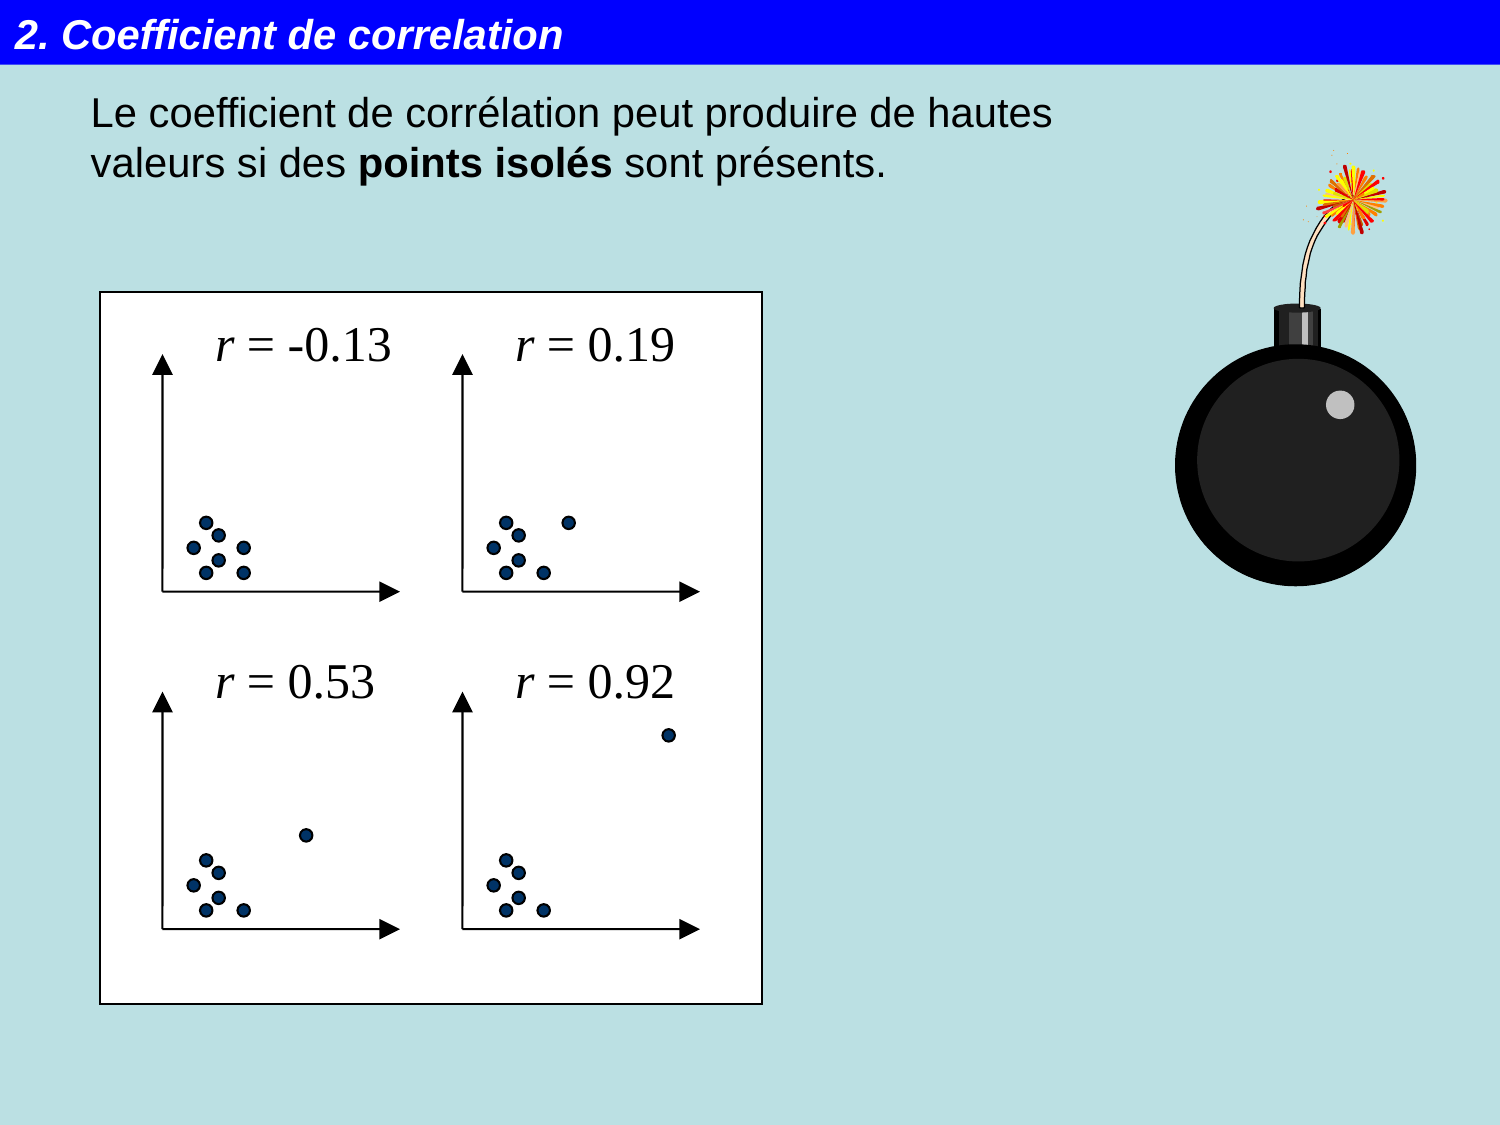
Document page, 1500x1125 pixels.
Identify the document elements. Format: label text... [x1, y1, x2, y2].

text_box [462, 581, 700, 603]
text_box [237, 904, 250, 917]
text_box [152, 354, 173, 591]
text_box [162, 581, 400, 603]
text_box Le coefficient de corrélation peut produire de hautes valeurs si des points isolés sont présents. [75, 78, 1080, 193]
text_box [487, 541, 500, 555]
text_box [212, 554, 225, 567]
text_box [452, 354, 473, 591]
text_box r = 0.19 [500, 304, 691, 379]
text_box [662, 729, 675, 742]
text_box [1174, 149, 1417, 587]
text_box [199, 904, 213, 917]
text_box [452, 691, 473, 929]
text_box [212, 891, 225, 905]
text_box 2. Coefficient de correlation [0, 0, 1500, 65]
text_box [199, 854, 213, 867]
text_box r = -0.13 [200, 304, 407, 379]
text_box [499, 904, 513, 917]
text_box [237, 566, 250, 580]
text_box [537, 566, 550, 580]
text_box [487, 879, 500, 892]
text_box [537, 904, 550, 917]
text_box [99, 291, 763, 1005]
text_box [499, 566, 513, 580]
text_box [512, 529, 525, 542]
text_box [152, 691, 173, 929]
text_box r = 0.53 [200, 641, 391, 717]
text_box [187, 879, 200, 892]
text_box [512, 891, 525, 905]
text_box [499, 854, 513, 867]
text_box [199, 566, 213, 580]
text_box [562, 516, 575, 530]
text_box [299, 829, 313, 842]
text_box [512, 866, 525, 880]
text_box [512, 554, 525, 567]
text_box [199, 516, 213, 530]
text_box [162, 918, 400, 940]
text_box [212, 529, 225, 542]
text_box [462, 918, 700, 940]
text_box [212, 866, 225, 880]
text_box r = 0.92 [500, 641, 691, 717]
text_box [187, 541, 200, 555]
text_box [237, 541, 250, 555]
text_box [499, 516, 513, 530]
